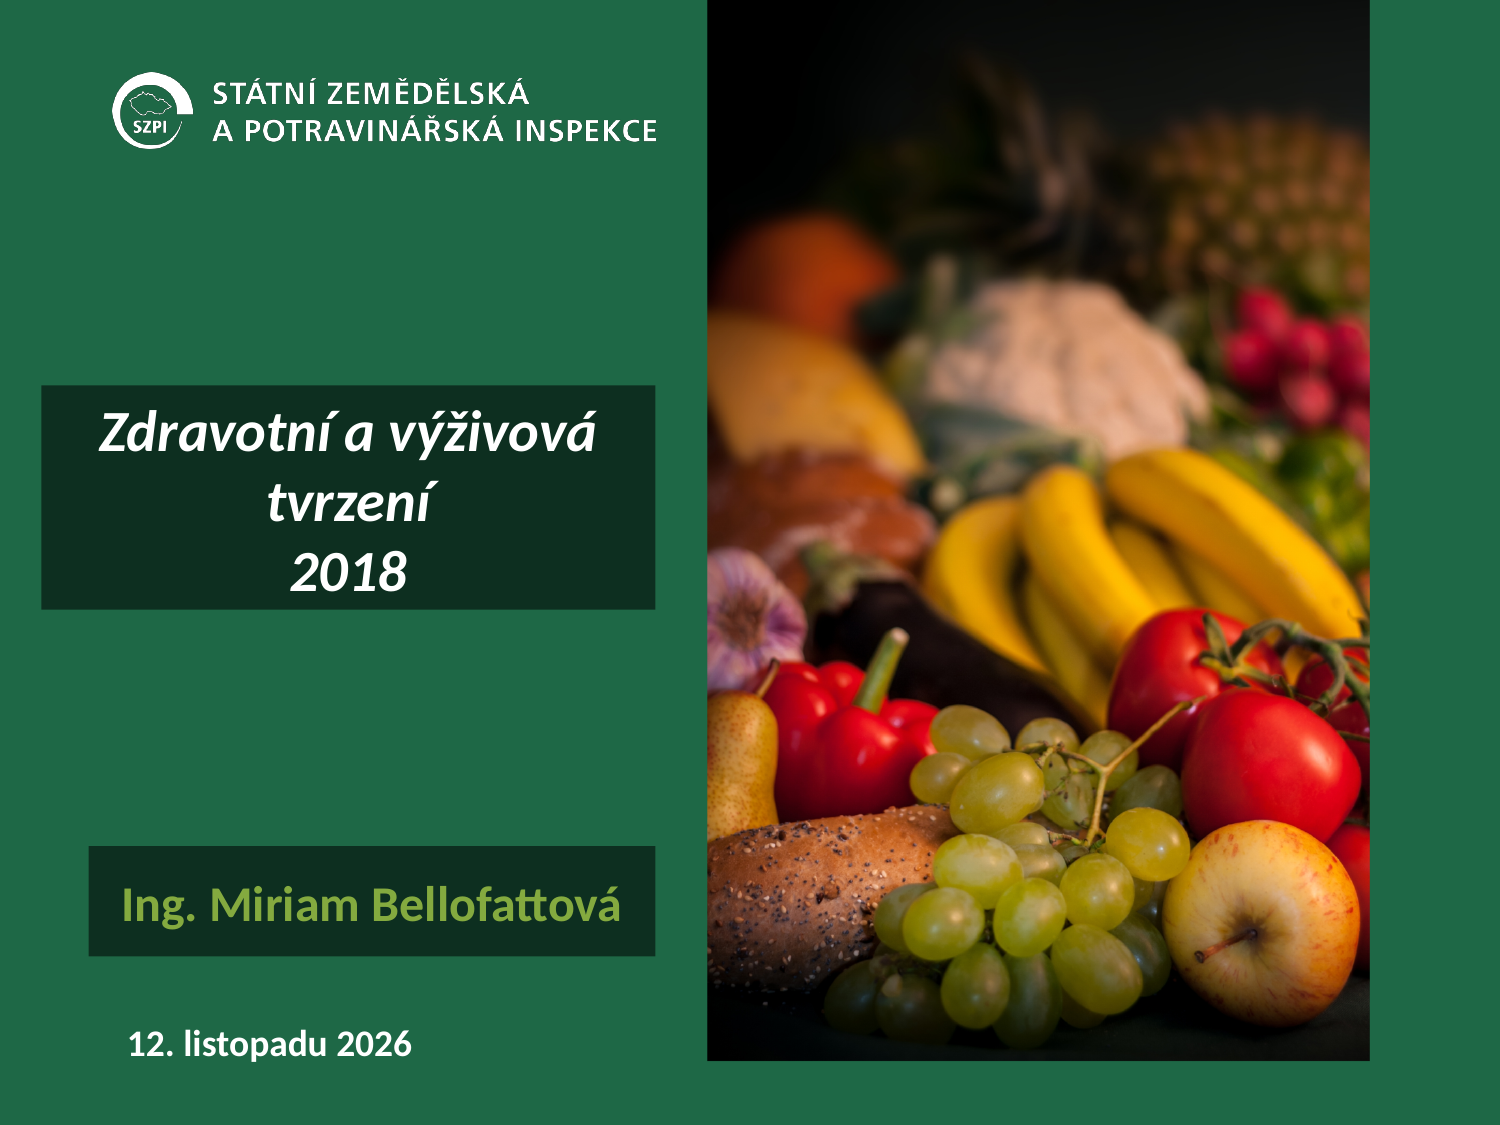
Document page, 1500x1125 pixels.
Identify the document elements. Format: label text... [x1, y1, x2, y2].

subtitle Ing. Miriam Bellofattová [88, 846, 656, 957]
picture [0, 0, 1500, 1125]
title Zdravotní a výživová tvrzení 2018 [41, 385, 656, 610]
